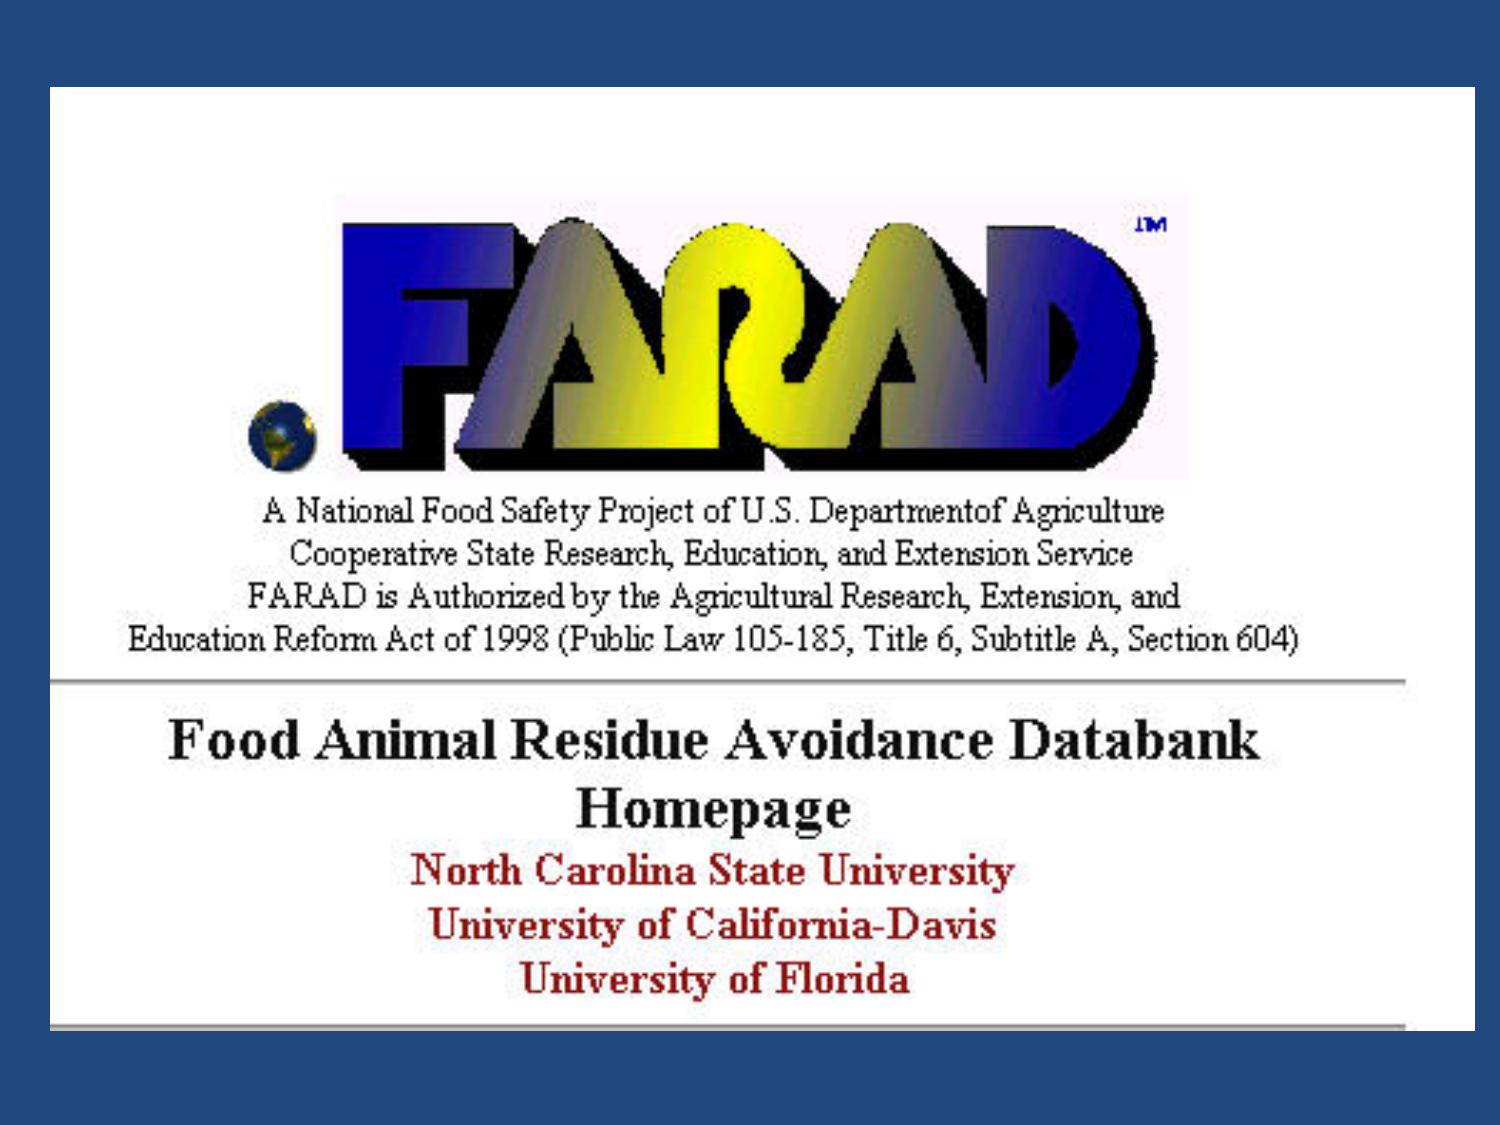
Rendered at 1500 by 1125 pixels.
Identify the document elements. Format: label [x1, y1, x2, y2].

picture [49, 87, 1476, 1032]
